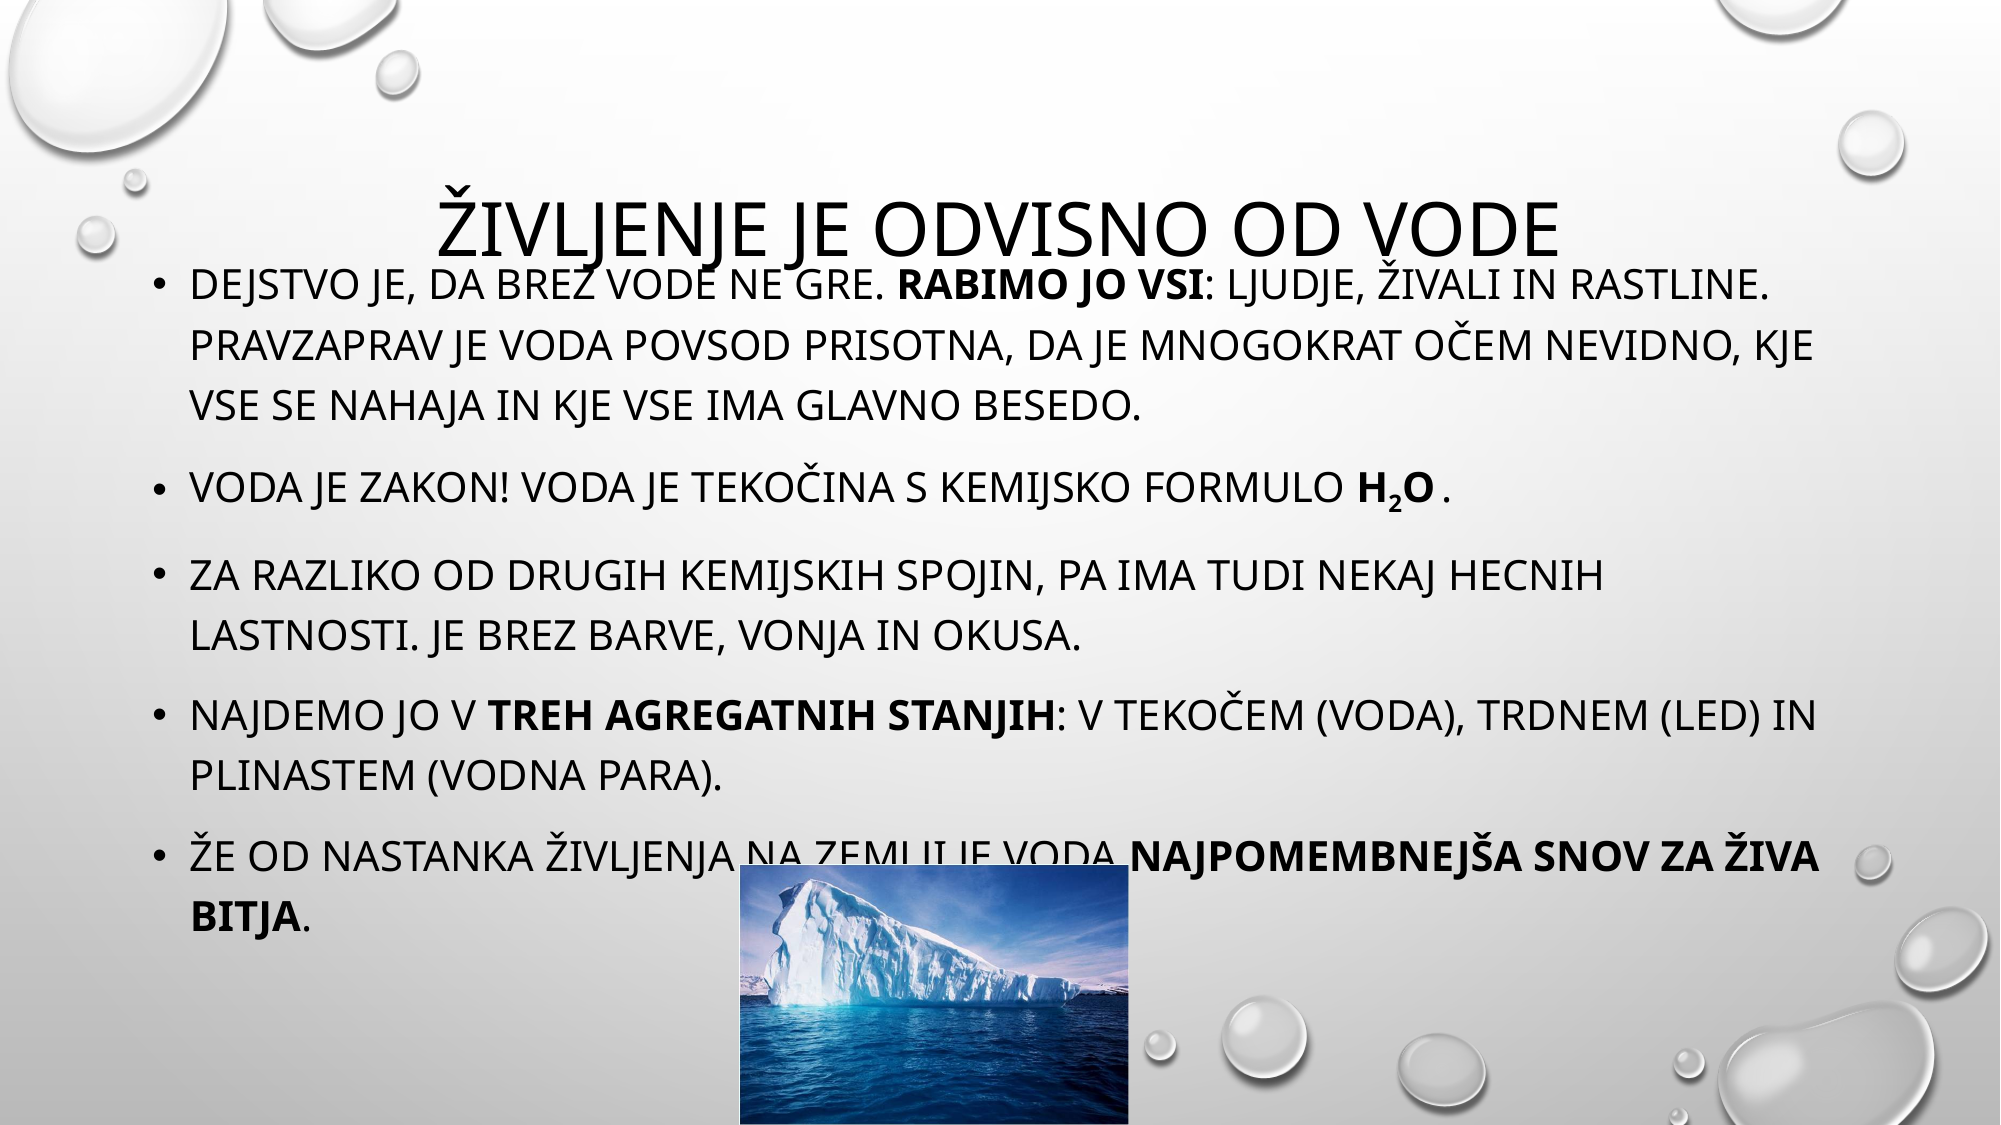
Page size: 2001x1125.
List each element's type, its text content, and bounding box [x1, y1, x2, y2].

title Življenje je odvisno od vode [149, 101, 1851, 240]
picture [0, 0, 2000, 1125]
list Dejstvo je, da brez vode ne gre. Rabimo jo vsi: ljudje, živali in rastline. Pravzaprav je voda povsod prisotna, da je mnogokrat očem nevidno, kje vse se nahaja in kje vse ima glavno besedo. Voda je zakon! Voda je tekočina s kemijsko formulo H2O . Za razliko od drugih kemijskih spojin, pa ima tudi nekaj hecnih lastnosti. Je brez barve, vonja in okusa. Najdemo jo v treh agregatnih stanjih: v tekočem (voda), trdnem (led) in plinastem (vodna para). Že od nastanka življenja na Zemlji je voda najpomembnejša snov za živa bitja. [137, 240, 1863, 1085]
